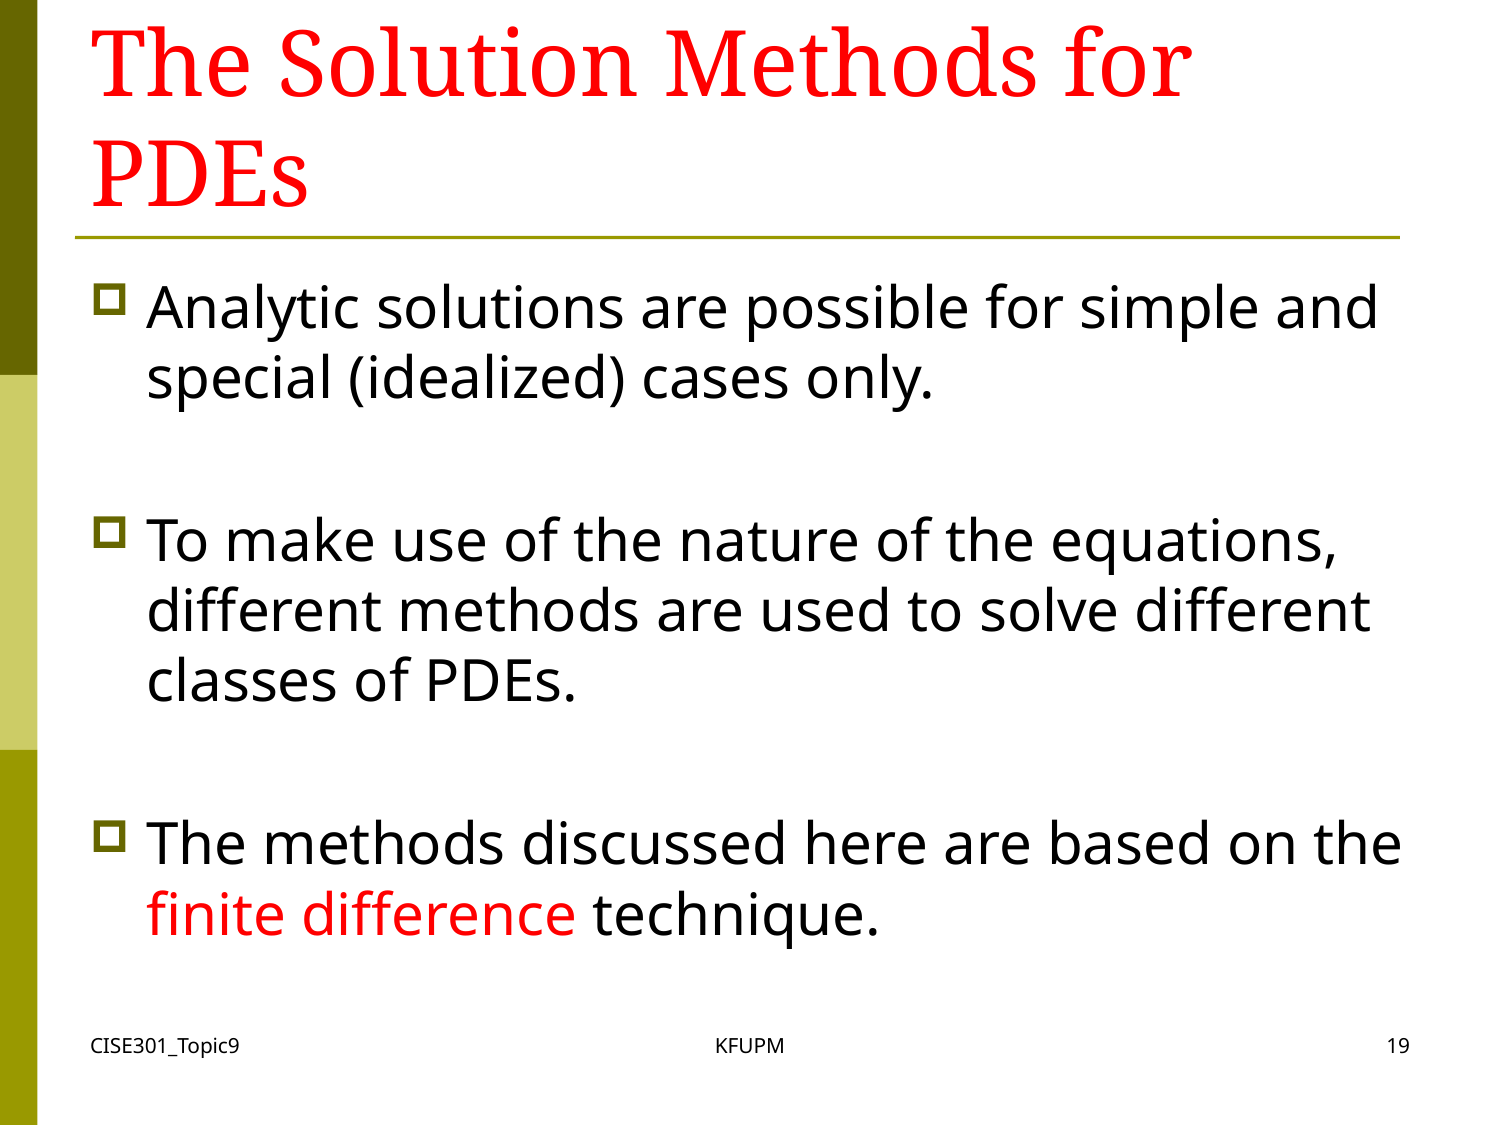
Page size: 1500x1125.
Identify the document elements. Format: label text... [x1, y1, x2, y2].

slide_number CISE301_Topic9 [74, 1024, 426, 1101]
slide_number 19 [1074, 1024, 1426, 1101]
list Analytic solutions are possible for simple and special (idealized) cases only. To make use of the nature of the equations, different methods are used to solve different classes of PDEs. The methods discussed here are based on the finite difference technique. [74, 262, 1426, 1006]
title The Solution Methods for PDEs [74, 45, 1426, 233]
footer KFUPM [512, 1024, 988, 1101]
